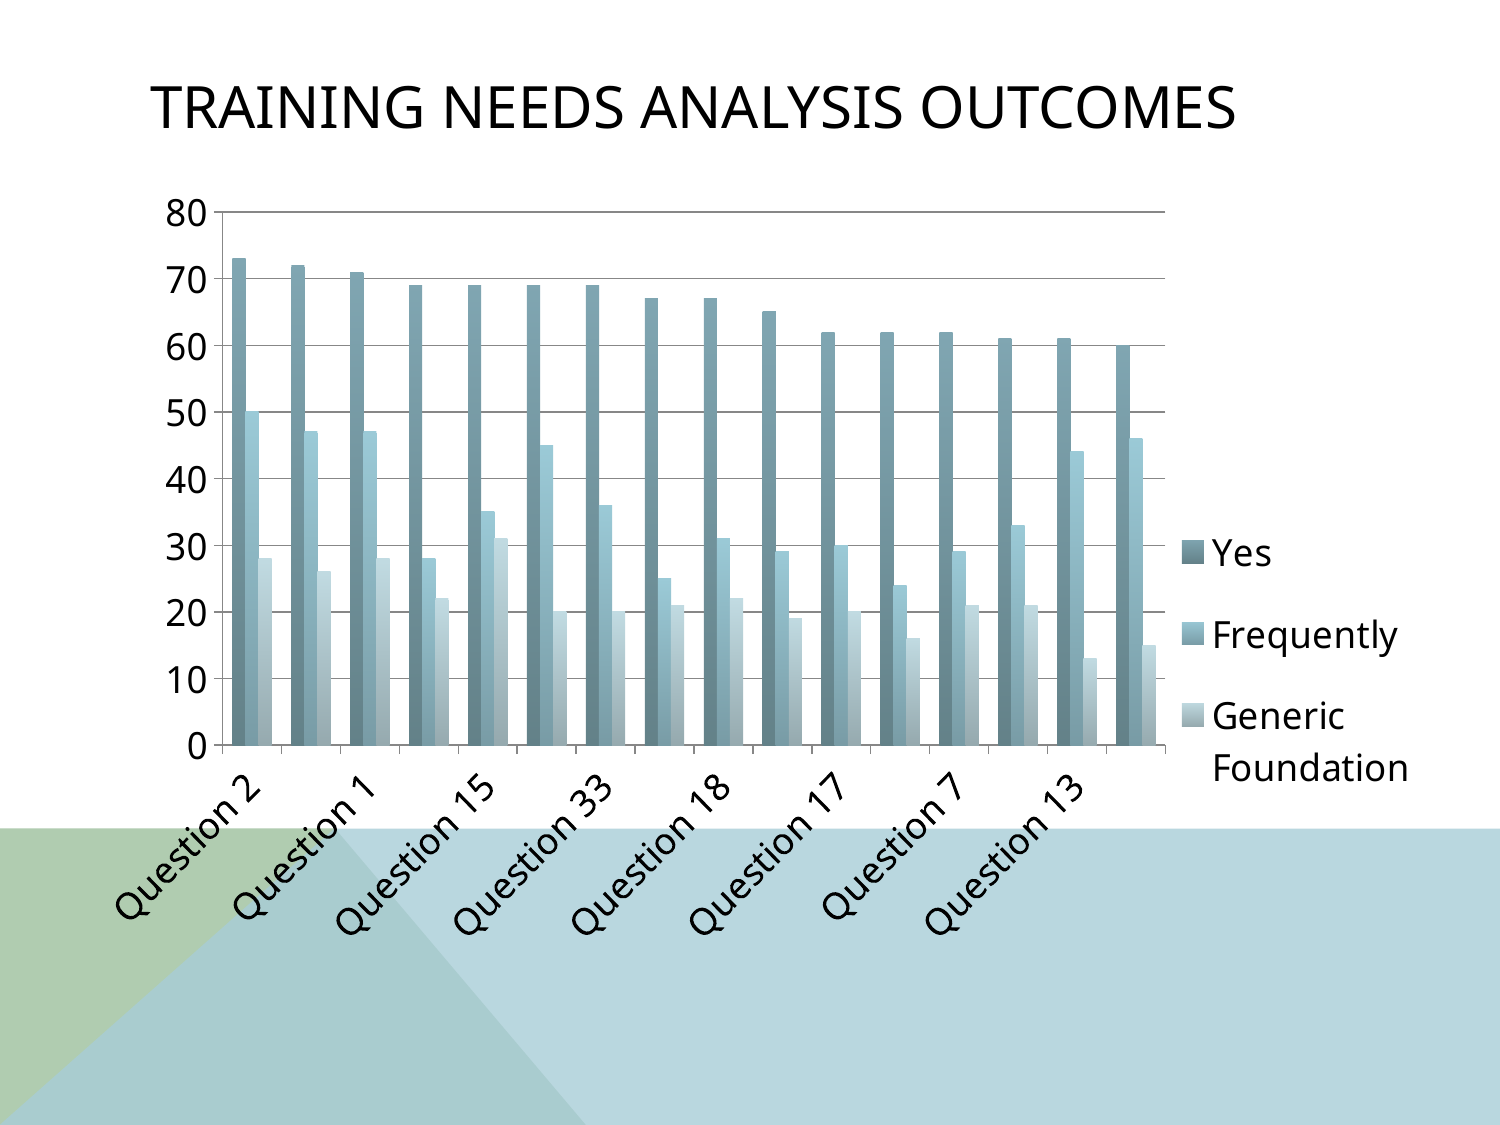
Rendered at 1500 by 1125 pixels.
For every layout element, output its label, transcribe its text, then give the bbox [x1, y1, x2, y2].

chart [100, 180, 1436, 977]
title Training Needs analysis outcomes [135, 60, 1369, 150]
